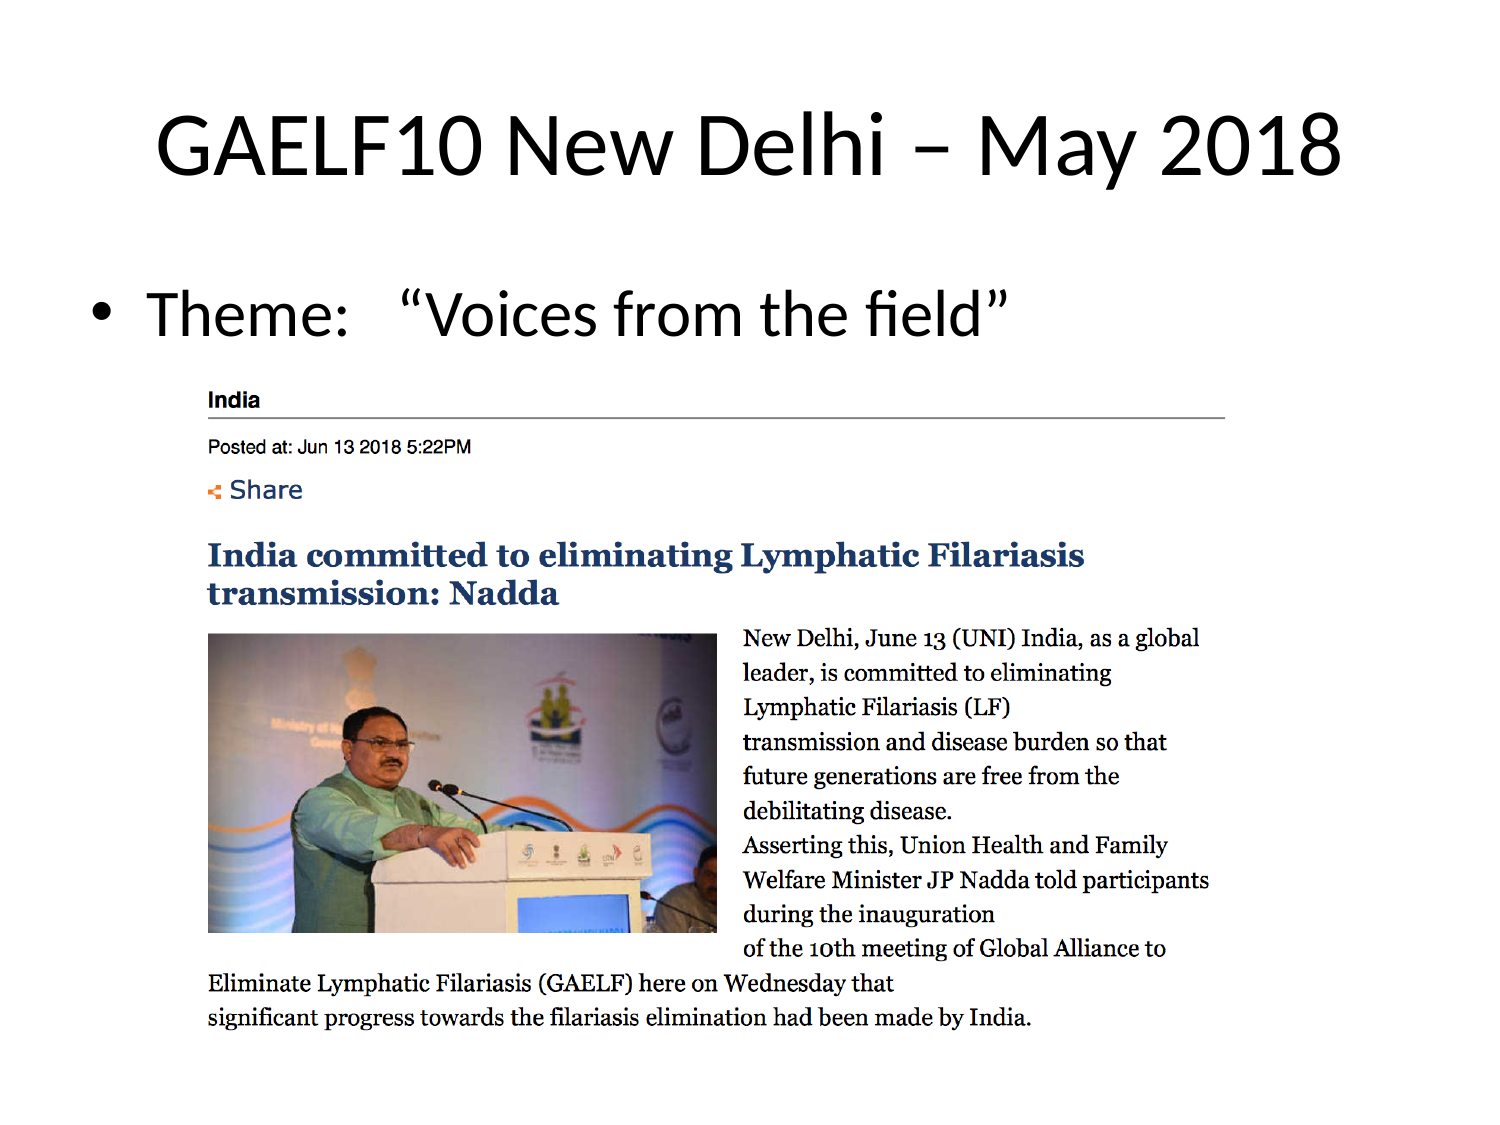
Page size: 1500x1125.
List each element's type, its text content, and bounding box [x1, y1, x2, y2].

list Theme: “Voices from the field” [75, 262, 1425, 1005]
title GAELF10 New Delhi – May 2018 [75, 45, 1425, 233]
picture [197, 379, 1255, 1034]
